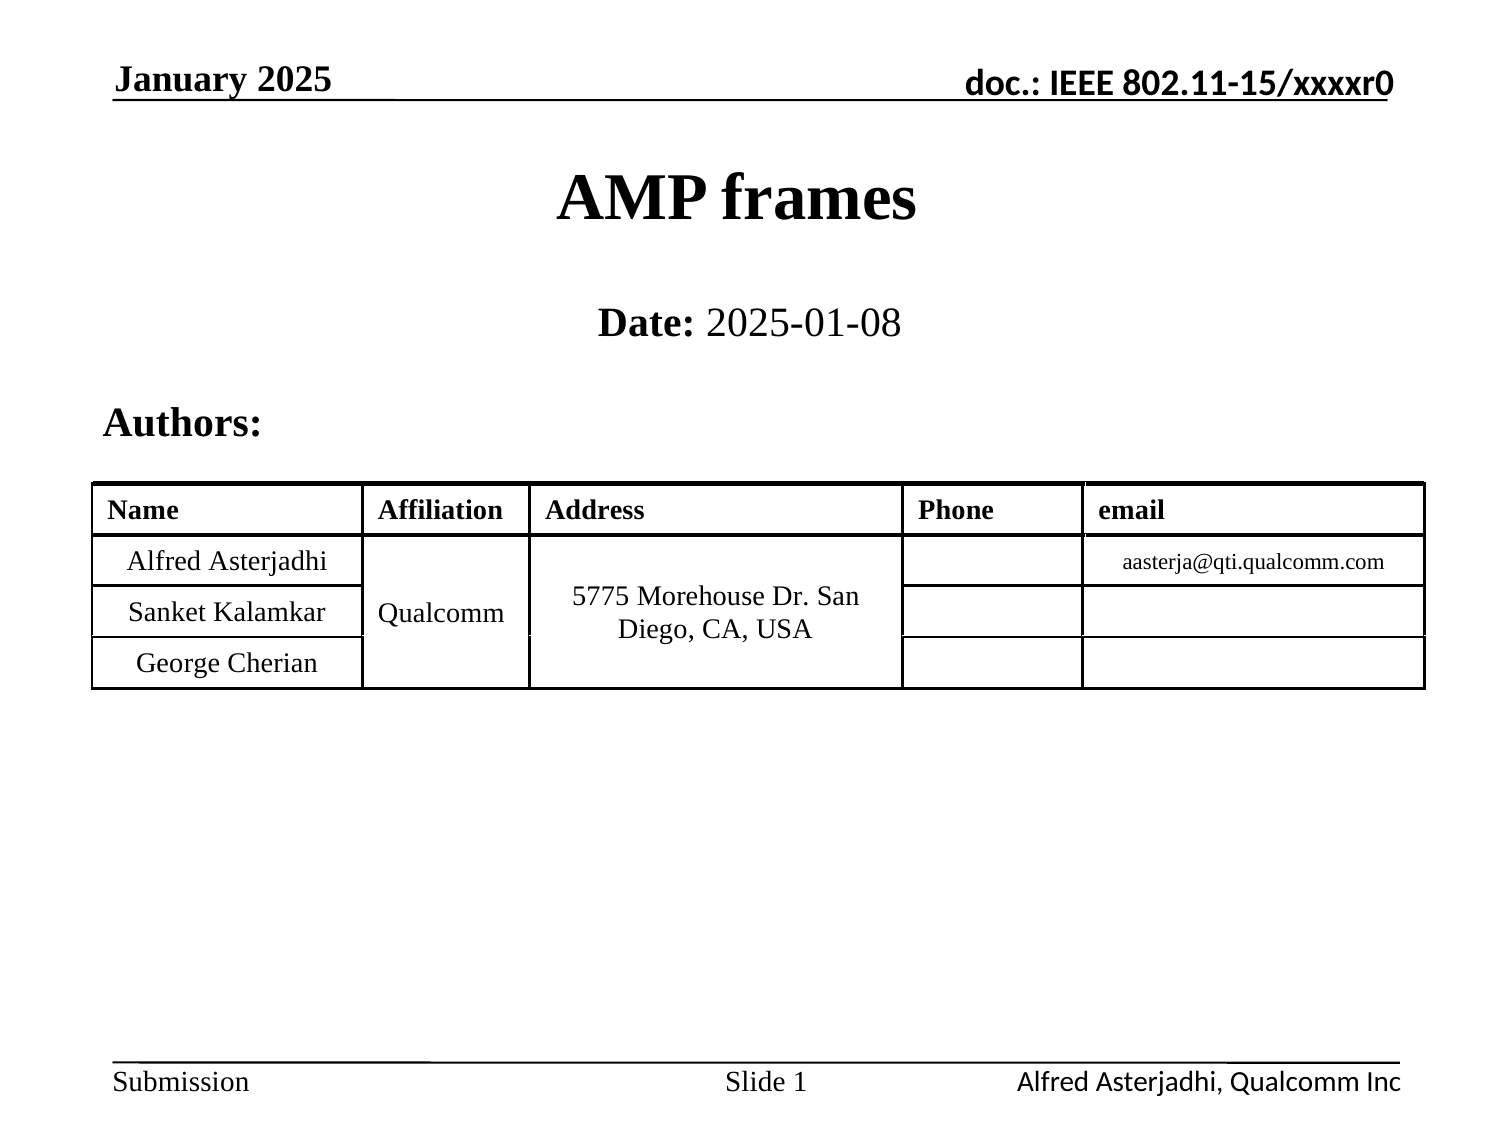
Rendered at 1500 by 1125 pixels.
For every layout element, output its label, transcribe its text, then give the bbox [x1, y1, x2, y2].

text_box Date: 2025-01-08 [112, 287, 1388, 350]
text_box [88, 481, 1500, 727]
footer Alfred Asterjadhi, Qualcomm Inc [878, 1061, 1402, 1093]
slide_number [114, 54, 423, 100]
slide_number Slide 1 [712, 1061, 821, 1123]
text_box Authors: [87, 387, 325, 450]
title AMP frames [99, 148, 1376, 237]
